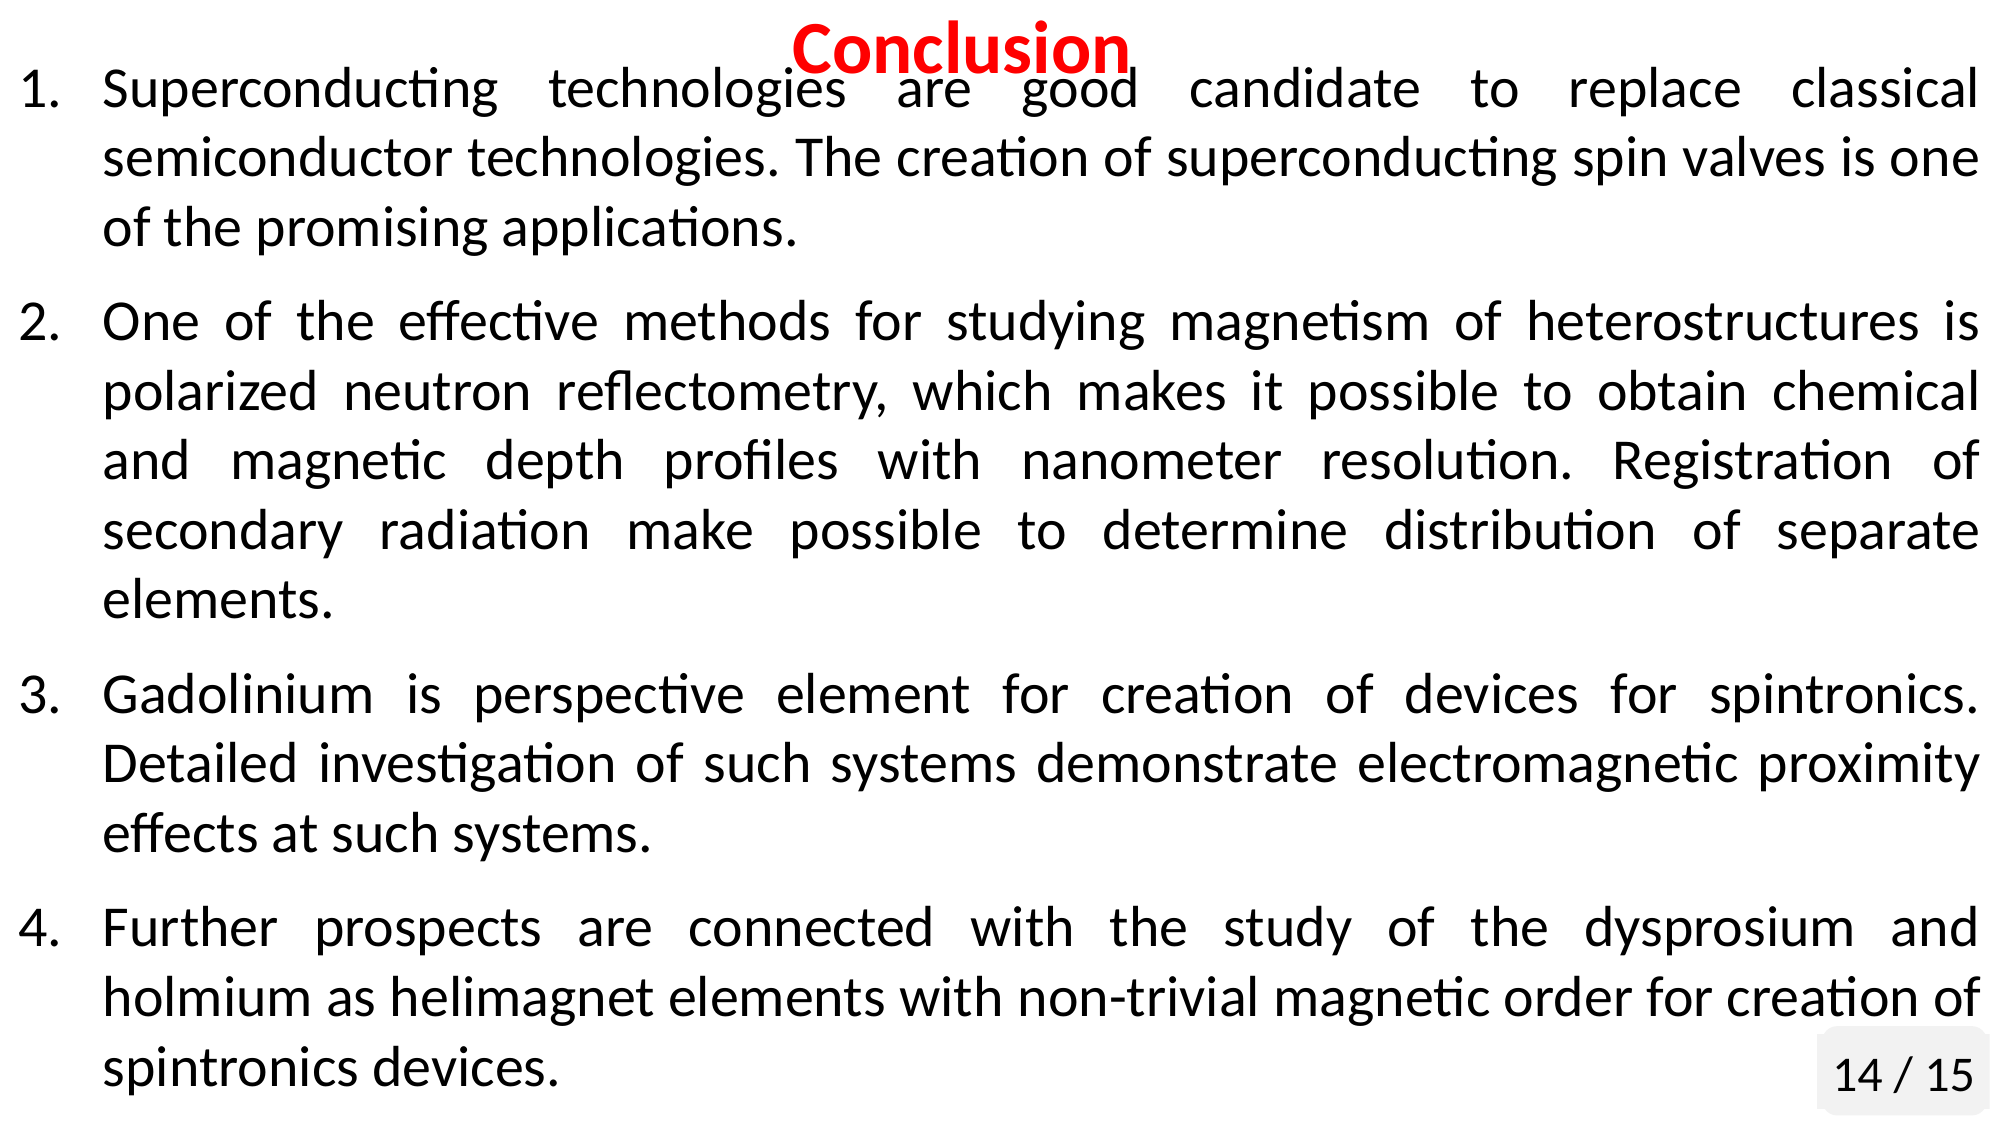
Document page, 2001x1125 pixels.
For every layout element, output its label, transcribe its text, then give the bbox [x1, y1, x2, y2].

text_box Superconducting technologies are good candidate to replace classical semiconductor technologies. The creation of superconducting spin valves is one of the promising applications. One of the effective methods for studying magnetism of heterostructures is polarized neutron reflectometry, which makes it possible to obtain chemical and magnetic depth profiles with nanometer resolution. Registration of secondary radiation make possible to determine distribution of separate elements. Gadolinium is perspective element for creation of devices for spintronics. Detailed investigation of such systems demonstrate electromagnetic proximity effects at such systems. Further prospects are connected with the study of the dysprosium and holmium as helimagnet elements with non-trivial magnetic order for creation of spintronics devices. [3, 42, 1997, 1105]
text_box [1816, 1026, 1991, 1116]
text_box Conclusion [777, 0, 1147, 42]
